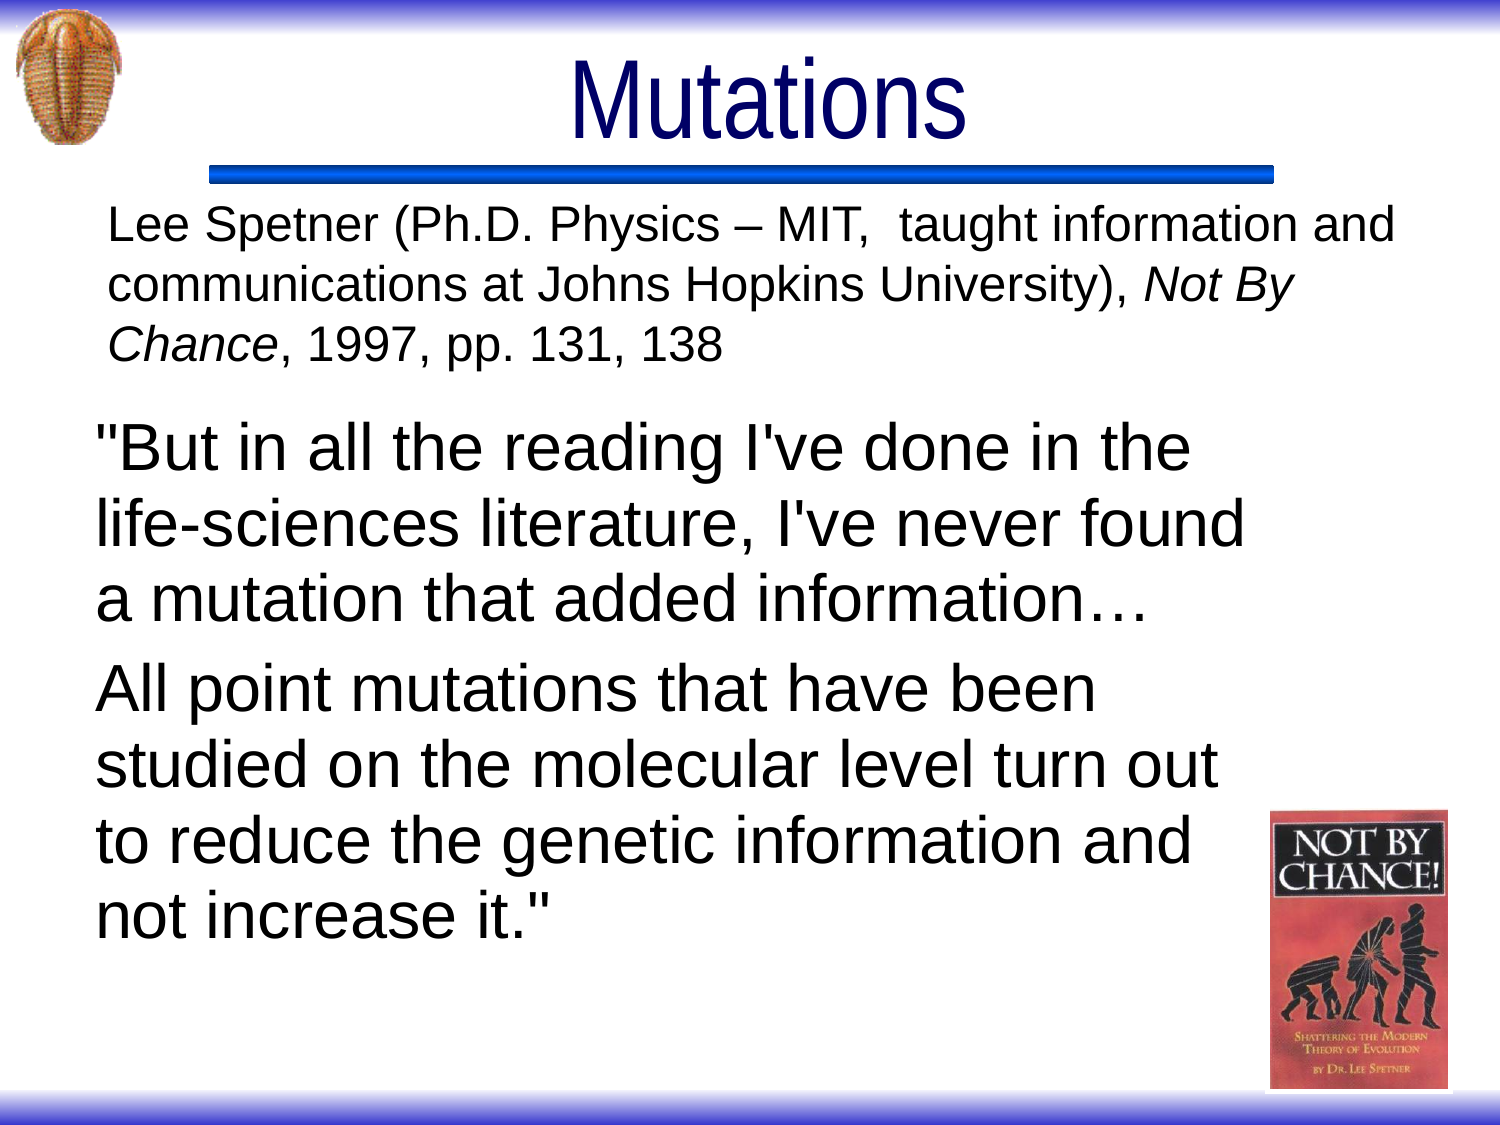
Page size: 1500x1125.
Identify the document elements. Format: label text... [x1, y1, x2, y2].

text_box Lee Spetner (Ph.D. Physics – MIT, taught information and communications at Johns Hopkins University), Not By Chance, 1997, pp. 131, 138 [92, 183, 1457, 379]
picture [16, 9, 122, 145]
list "But in all the reading I've done in the life-sciences literature, I've never found a mutation that added information… All point mutations that have been studied on the molecular level turn out to reduce the genetic information and not increase it." [79, 401, 1272, 1003]
picture [1269, 807, 1449, 1090]
title Mutations [131, 0, 1407, 183]
